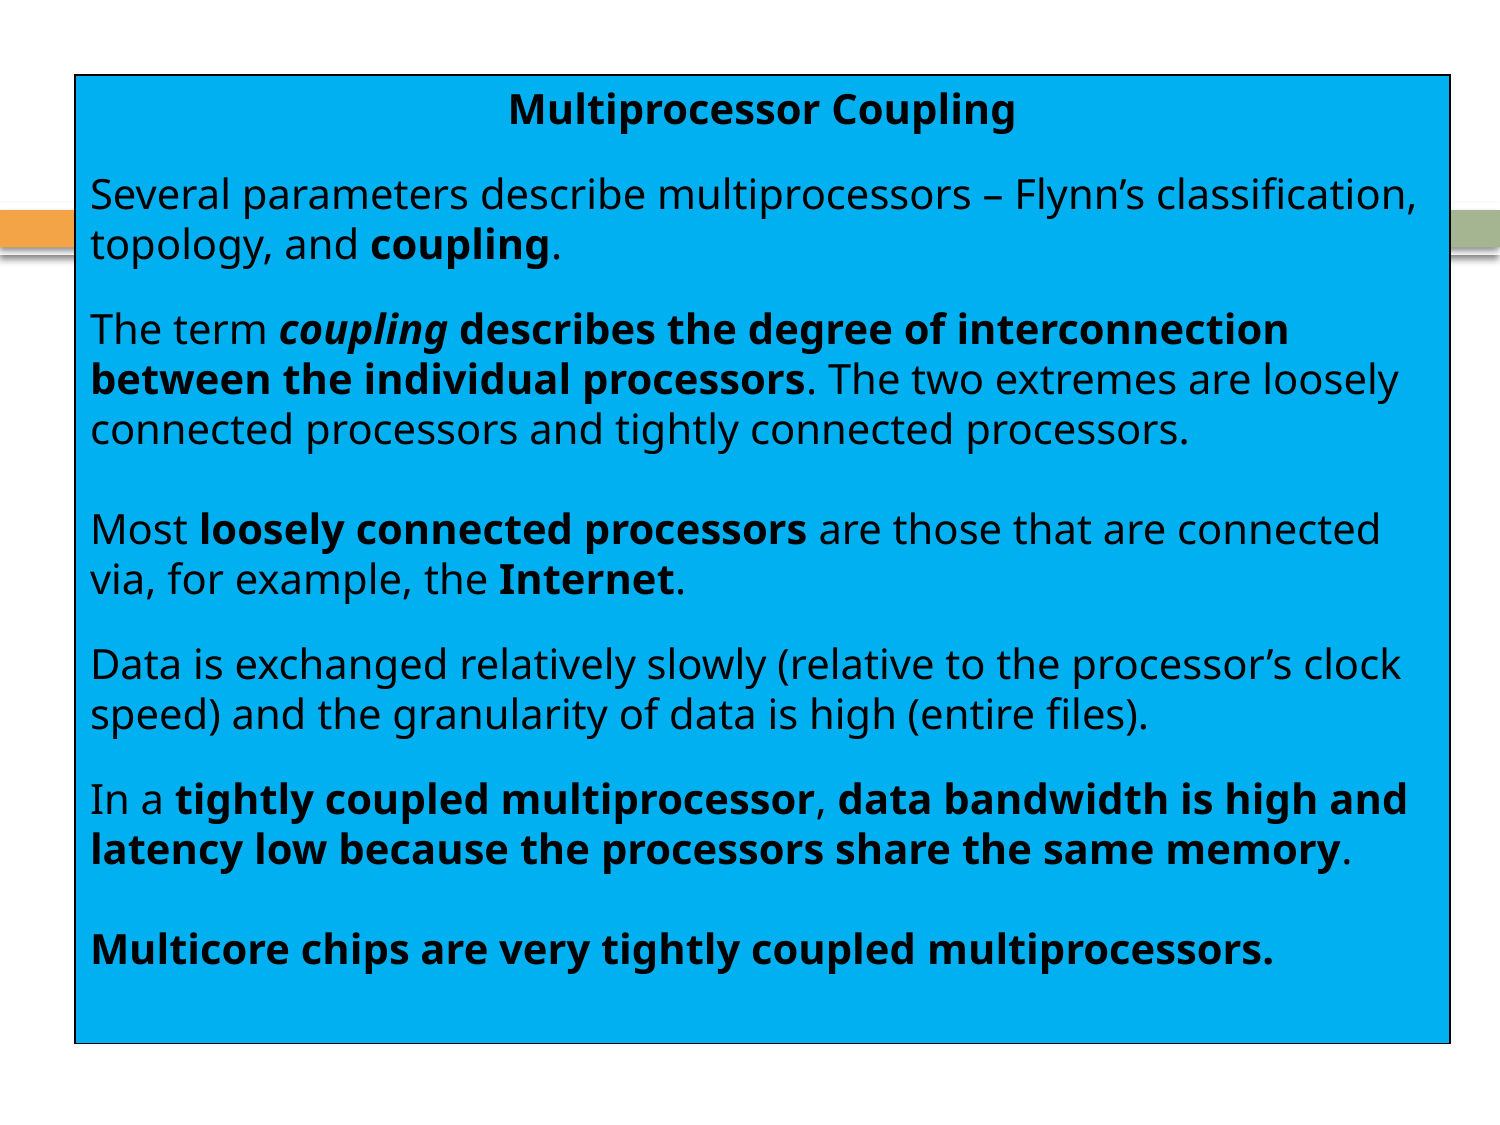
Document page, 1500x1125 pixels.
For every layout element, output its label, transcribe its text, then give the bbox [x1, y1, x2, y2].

text_box Multiprocessor Coupling Several parameters describe multiprocessors – Flynn’s classification, topology, and coupling. The term coupling describes the degree of interconnection between the individual processors. The two extremes are loosely connected processors and tightly connected processors. Most loosely connected processors are those that are connected via, for example, the Internet. Data is exchanged relatively slowly (relative to the processor’s clock speed) and the granularity of data is high (entire files). In a tightly coupled multiprocessor, data bandwidth is high and latency low because the processors share the same memory. Multicore chips are very tightly coupled multiprocessors. [75, 75, 1450, 1044]
